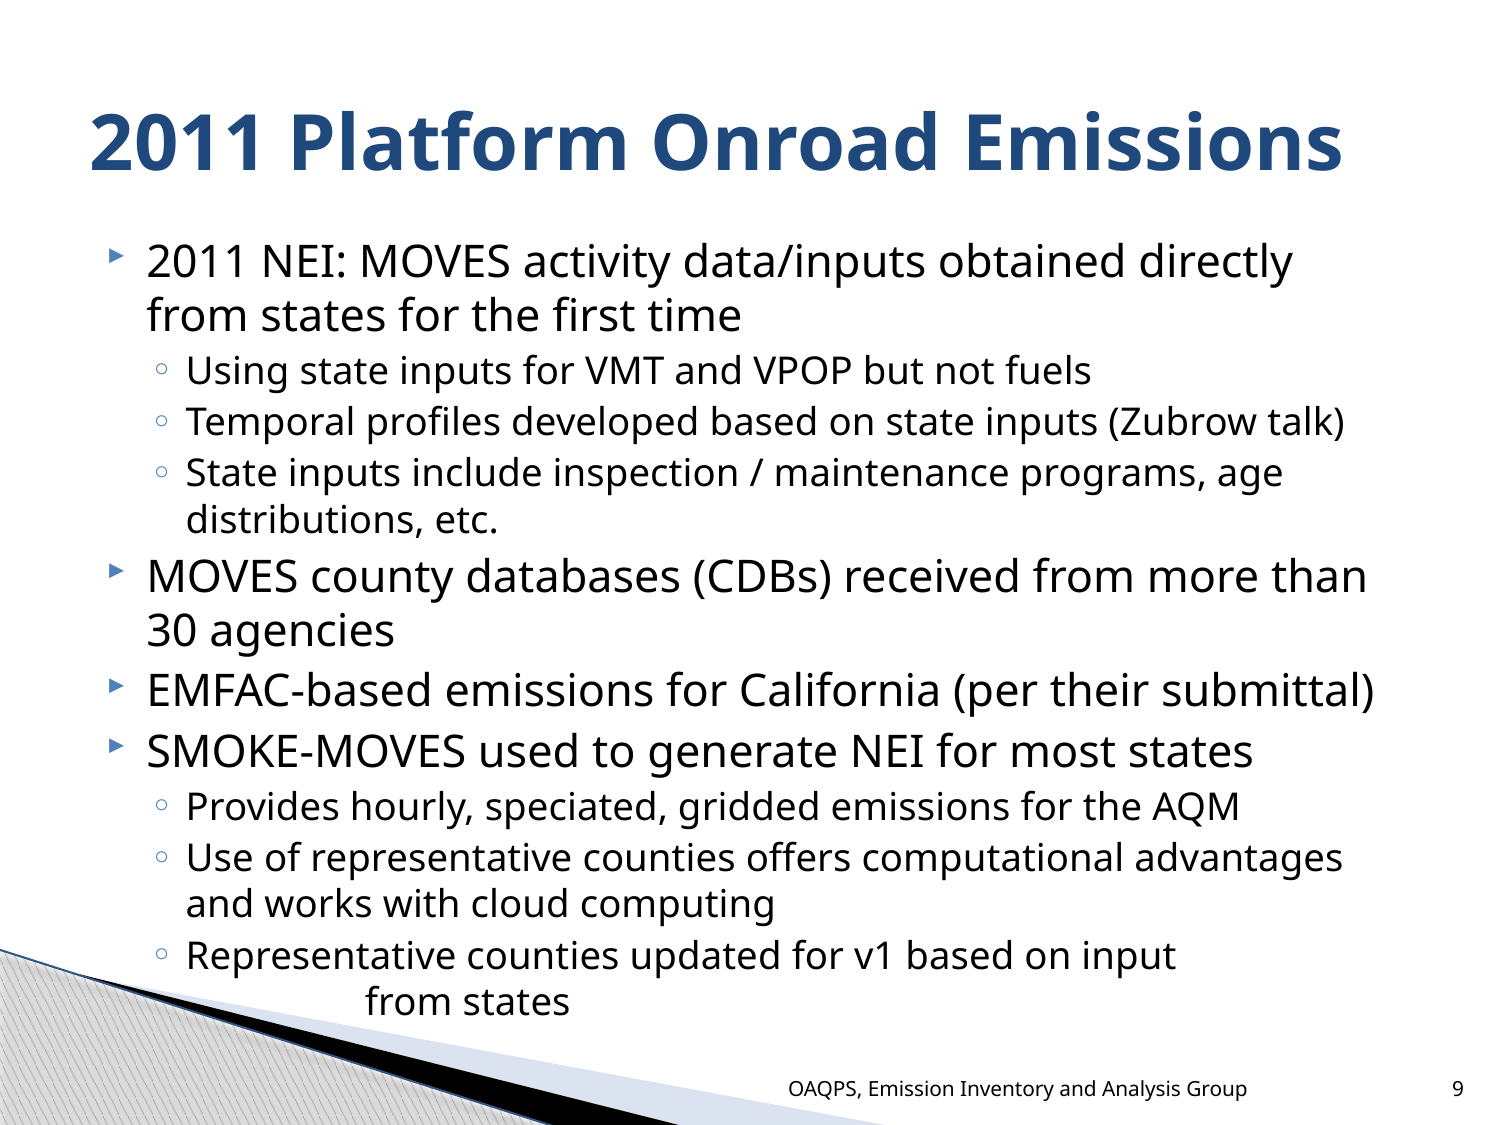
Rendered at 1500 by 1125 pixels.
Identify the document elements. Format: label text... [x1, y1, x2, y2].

footer OAQPS, Emission Inventory and Analysis Group [718, 1051, 1263, 1112]
title 2011 Platform Onroad Emissions [75, 45, 1425, 233]
list 2011 NEI: MOVES activity data/inputs obtained directly from states for the first time Using state inputs for VMT and VPOP but not fuels Temporal profiles developed based on state inputs (Zubrow talk) State inputs include inspection / maintenance programs, age distributions, etc. MOVES county databases (CDBs) received from more than 30 agencies EMFAC-based emissions for California (per their submittal) SMOKE-MOVES used to generate NEI for most states Provides hourly, speciated, gridded emissions for the AQM Use of representative counties offers computational advantages and works with cloud computing Representative counties updated for v1 based on input from states [75, 233, 1413, 1075]
slide_number 9 [1418, 1051, 1479, 1112]
